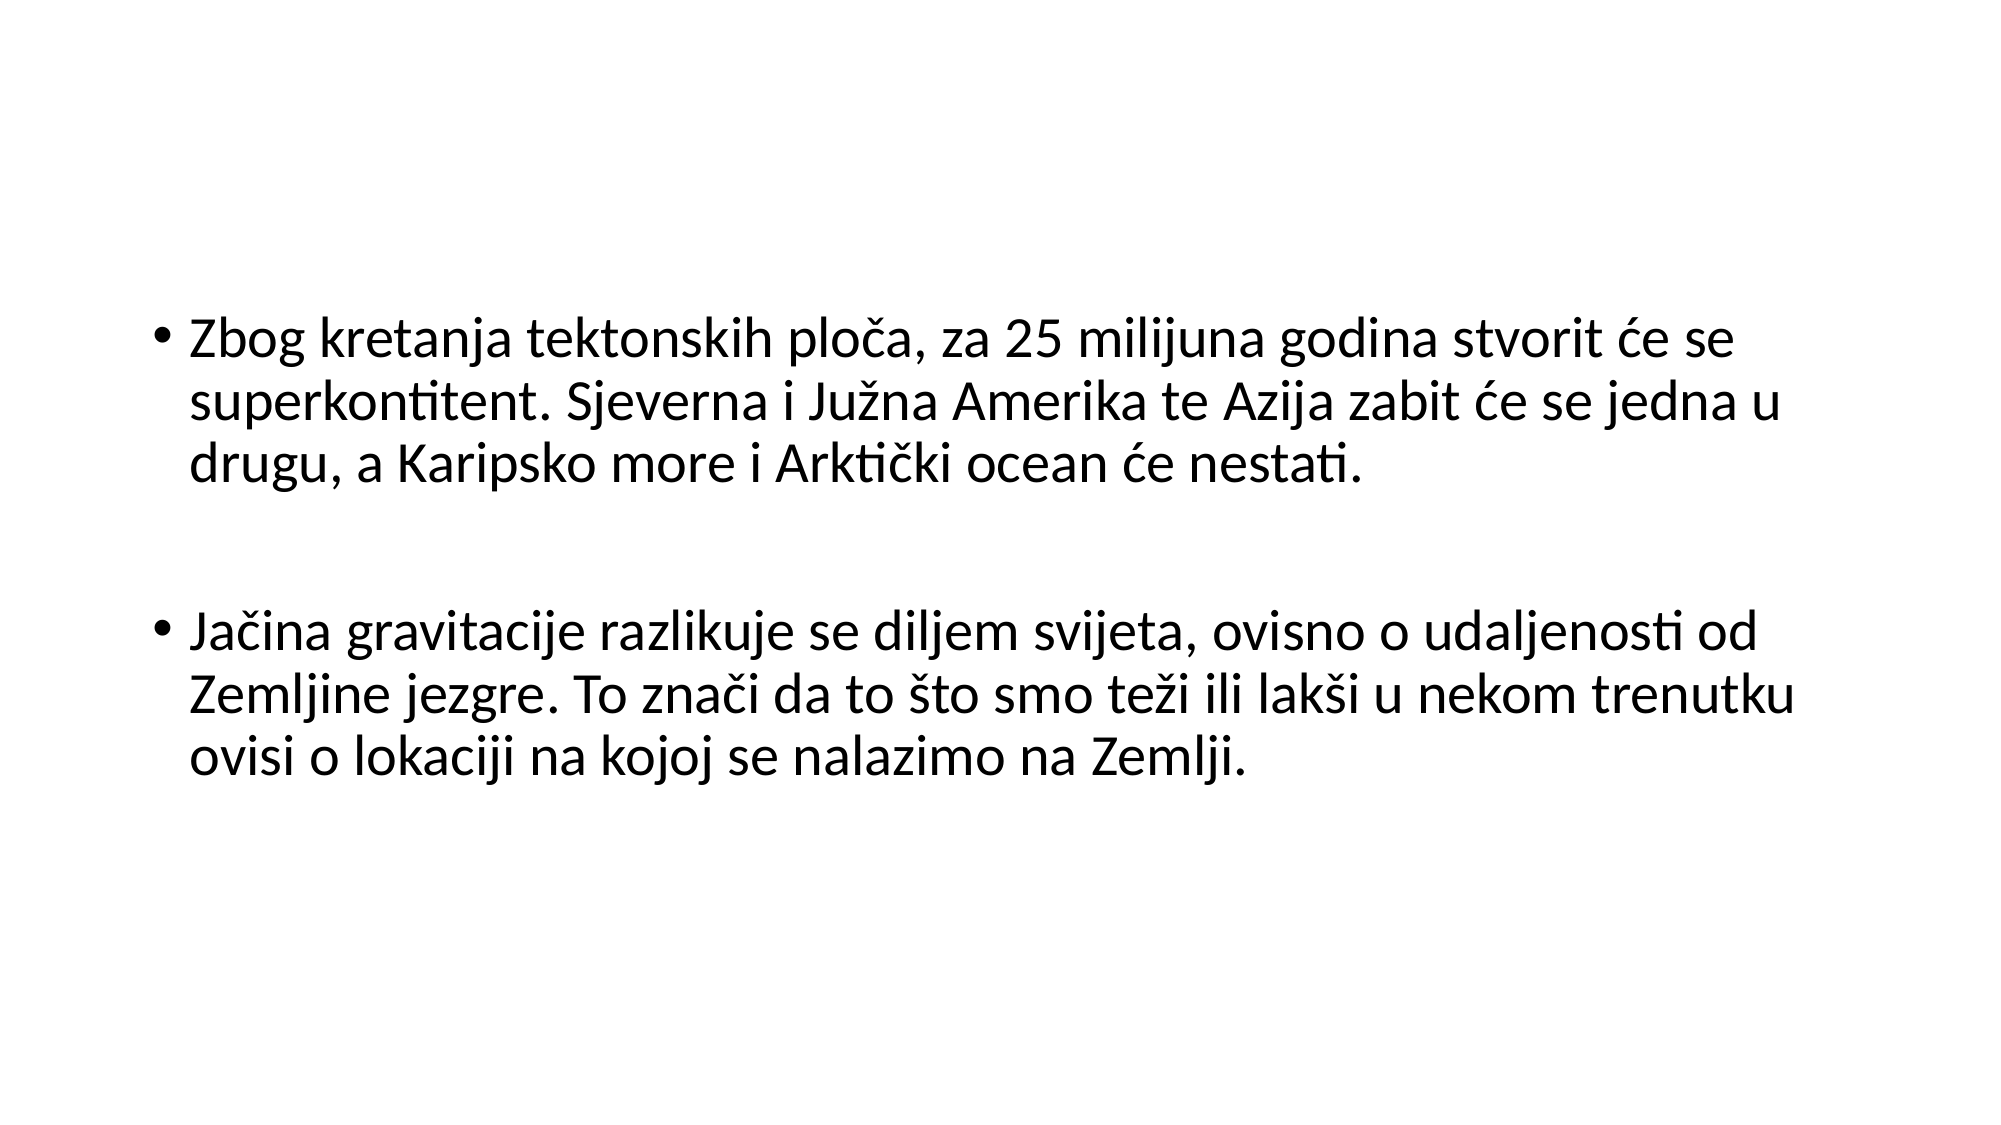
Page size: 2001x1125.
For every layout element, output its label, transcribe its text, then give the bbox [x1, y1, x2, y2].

list Zbog kretanja tektonskih ploča, za 25 milijuna godina stvorit će se superkontitent. Sjeverna i Južna Amerika te Azija zabit će se jedna u drugu, a Karipsko more i Arktički ocean će nestati. Jačina gravitacije razlikuje se diljem svijeta, ovisno o udaljenosti od Zemljine jezgre. To znači da to što smo teži ili lakši u nekom trenutku ovisi o lokaciji na kojoj se nalazimo na Zemlji. [137, 299, 1863, 1014]
